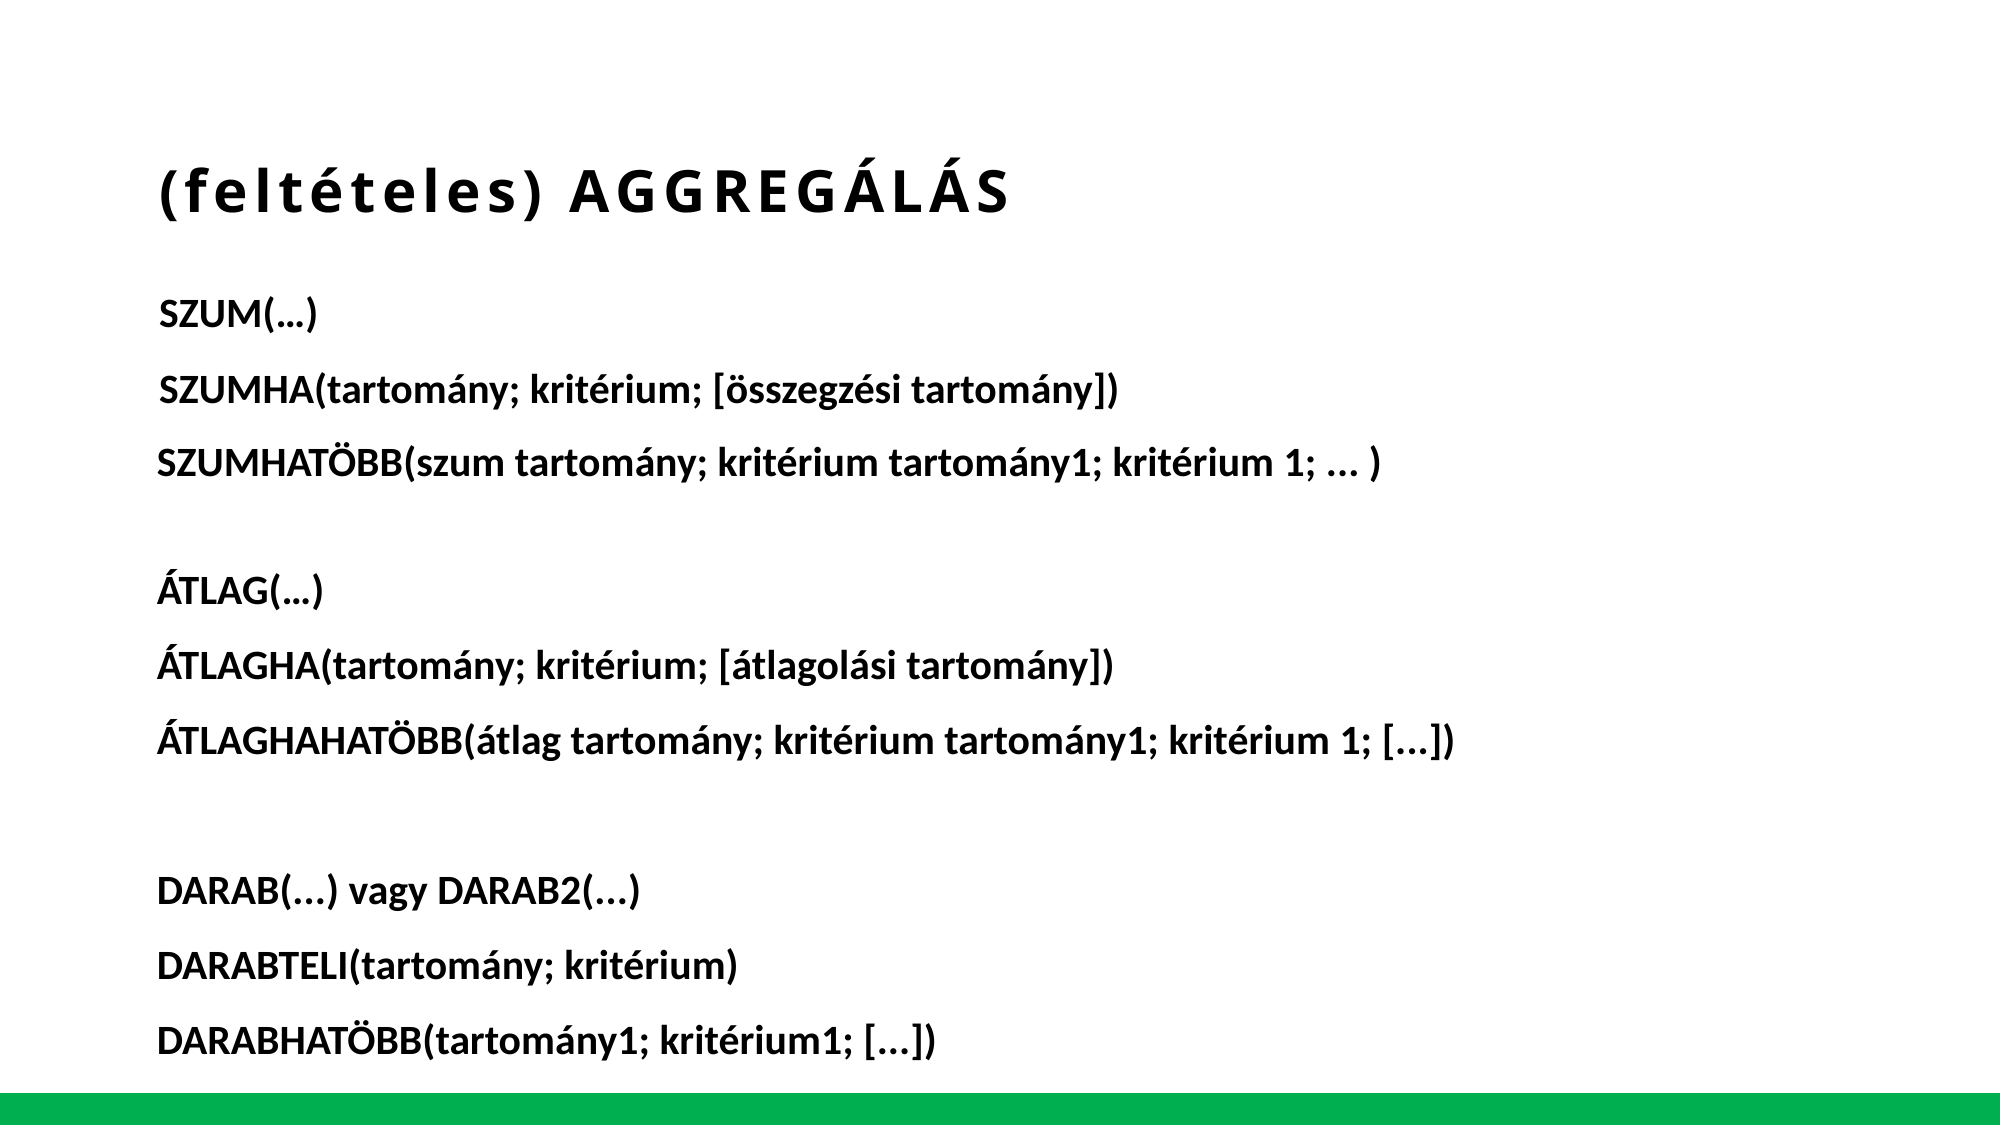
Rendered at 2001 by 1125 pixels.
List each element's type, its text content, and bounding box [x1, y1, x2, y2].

text_box SZUMHATÖBB(szum tartomány; kritérium tartomány1; kritérium 1; ... ) [142, 427, 1796, 493]
text_box [0, 1092, 142, 1125]
text_box SZUMHA(tartomány; kritérium; [összegzési tartomány]) [144, 353, 1489, 419]
text_box ÁTLAG(…) ÁTLAGHA(tartomány; kritérium; [átlagolási tartomány]) ÁTLAGHAHATÖBB(átlag tartomány; kritérium tartomány1; kritérium 1; [...]) DARAB(...) vagy DARAB2(...) DARABTELI(tartomány; kritérium) DARABHATÖBB(tartomány1; kritérium1; [...]) [142, 530, 1489, 1125]
text_box SZUM(…) [144, 278, 1110, 343]
text_box (feltételes) AGGREGÁLÁS [144, 133, 1825, 279]
text_box [1489, 1092, 2000, 1125]
